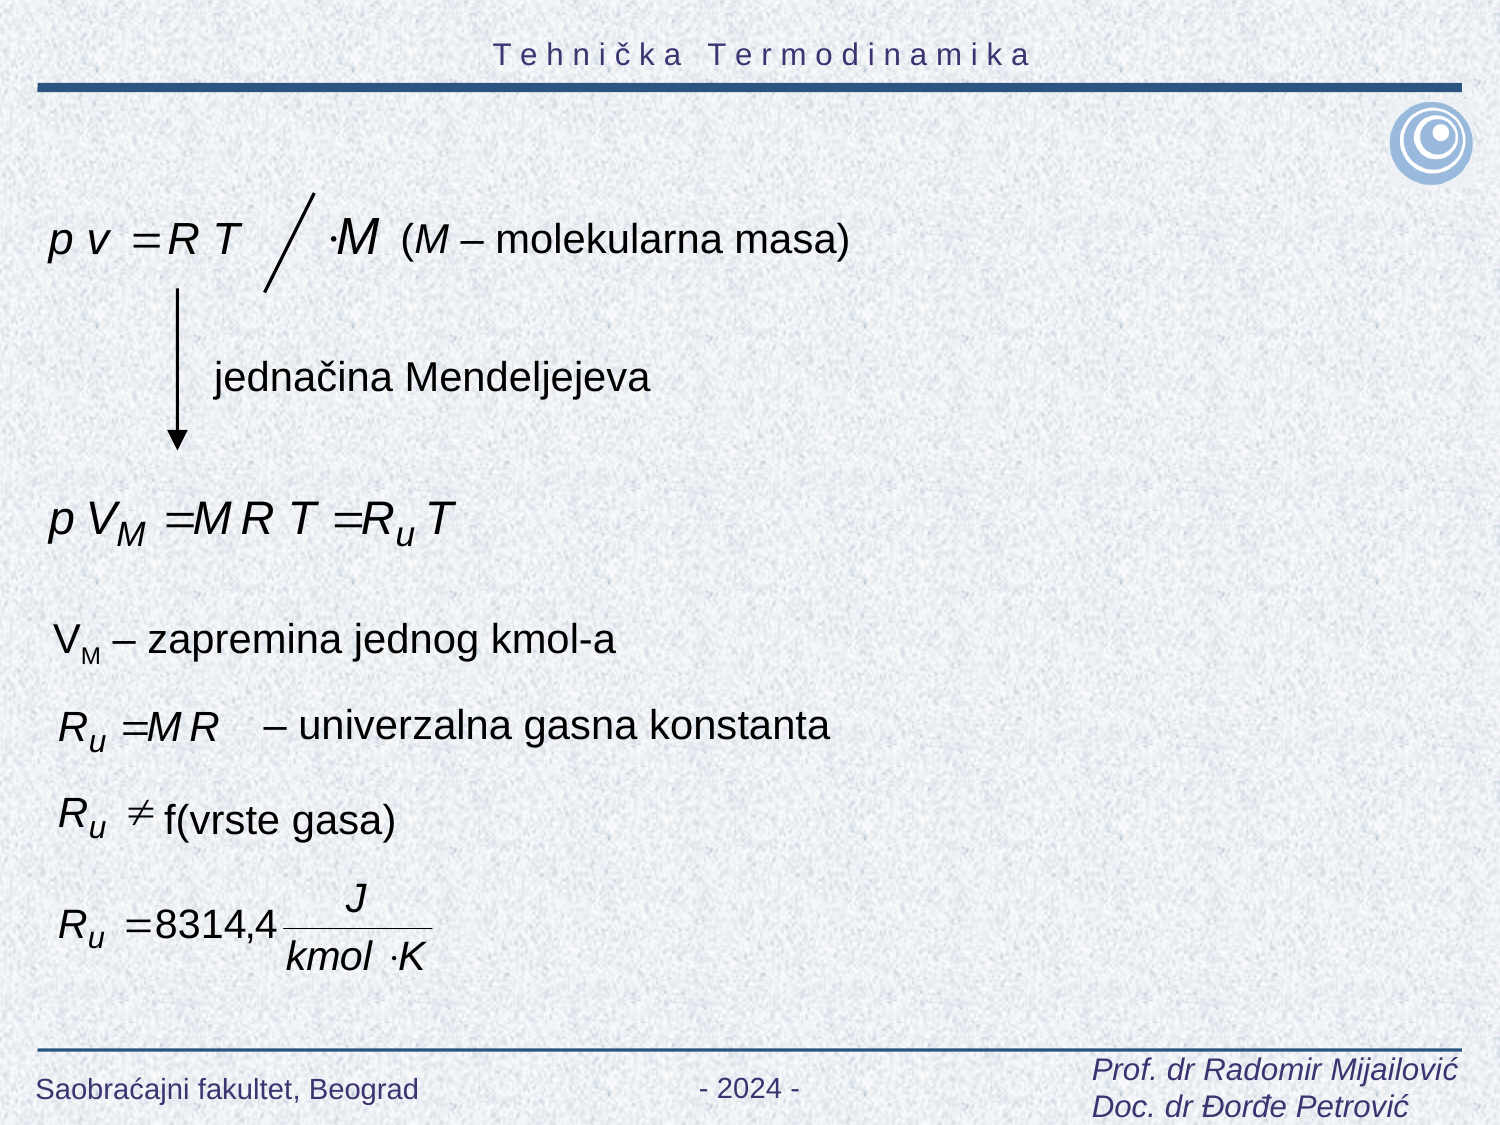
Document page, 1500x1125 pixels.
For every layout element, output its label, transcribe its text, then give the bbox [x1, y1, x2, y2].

text_box f(vrste gasa) [149, 775, 412, 851]
picture [52, 873, 439, 980]
picture [40, 213, 253, 274]
picture [52, 785, 116, 850]
picture [117, 792, 156, 833]
text_box – univerzalna gasna konstanta [248, 680, 846, 756]
picture [1387, 99, 1473, 188]
text_box [167, 288, 188, 451]
picture [40, 487, 464, 559]
picture [52, 699, 228, 763]
text_box (M – molekularna masa) [385, 195, 866, 270]
text_box VM – zapremina jednog kmol-a [38, 593, 632, 677]
text_box jednačina Mendeljejeva [199, 331, 666, 407]
picture [314, 206, 390, 277]
